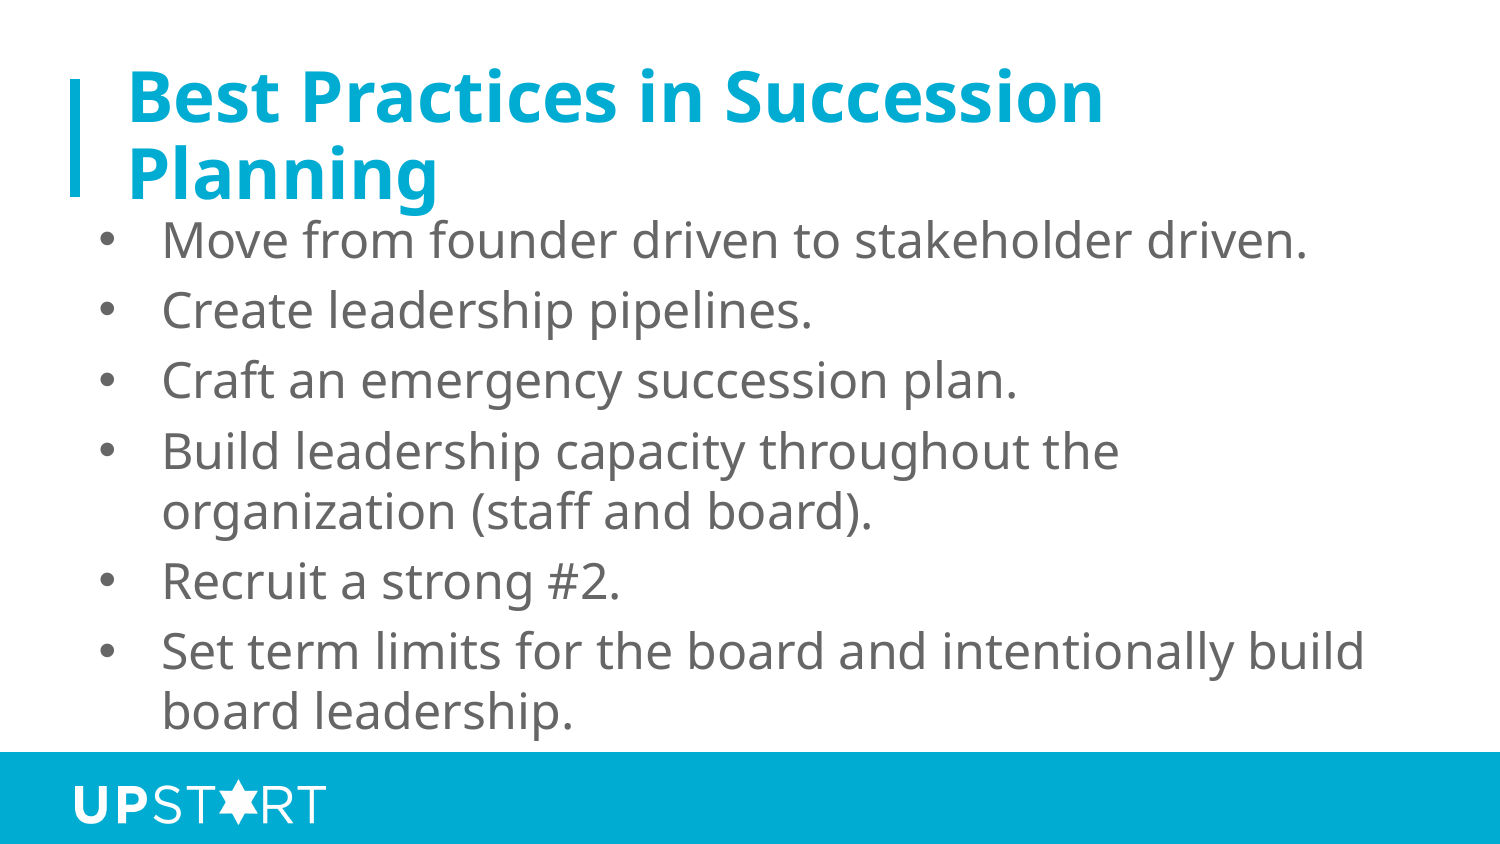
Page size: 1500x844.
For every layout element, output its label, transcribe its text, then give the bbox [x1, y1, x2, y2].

title Best Practices in Succession Planning [114, 79, 1425, 196]
picture [75, 779, 326, 825]
list Move from founder driven to stakeholder driven. Create leadership pipelines. Craft an emergency succession plan. Build leadership capacity throughout the organization (staff and board). Recruit a strong #2. Set term limits for the board and intentionally build board leadership. [75, 196, 1425, 754]
